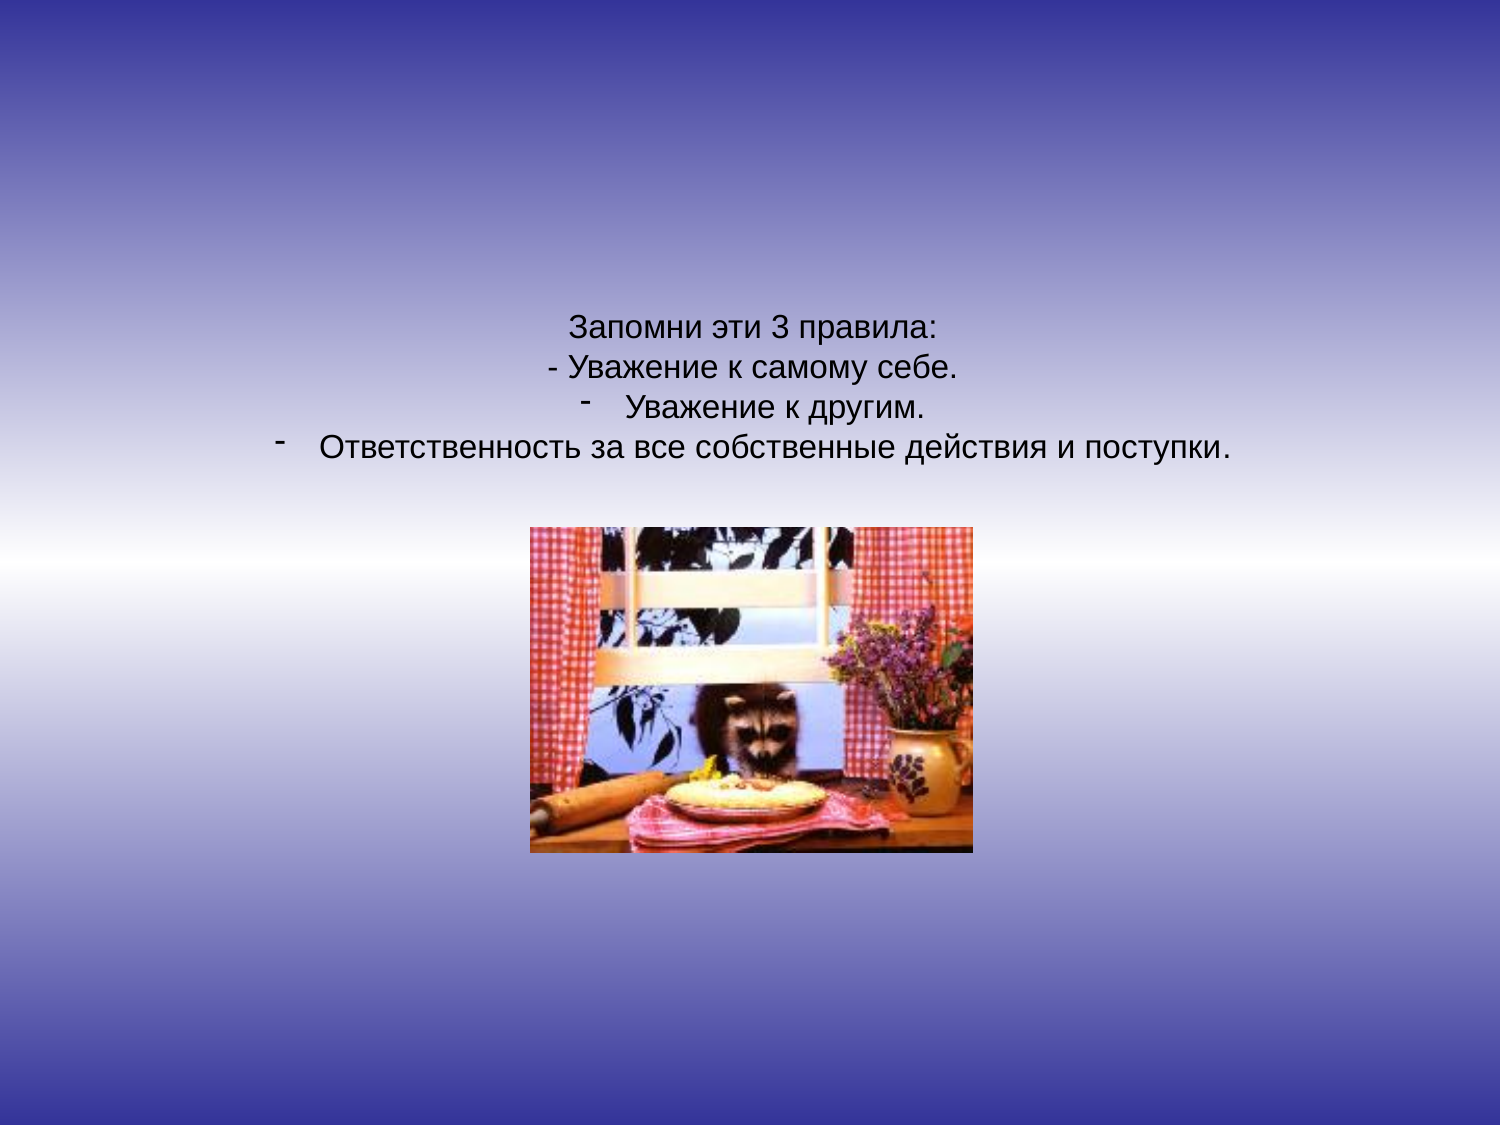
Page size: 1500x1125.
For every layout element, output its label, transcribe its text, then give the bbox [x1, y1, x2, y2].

picture [530, 526, 973, 854]
text_box Запомни эти 3 правила: - Уважение к самому себе. Уважение к другим. Ответственность за все собственные действия и поступки. [0, 297, 1500, 473]
